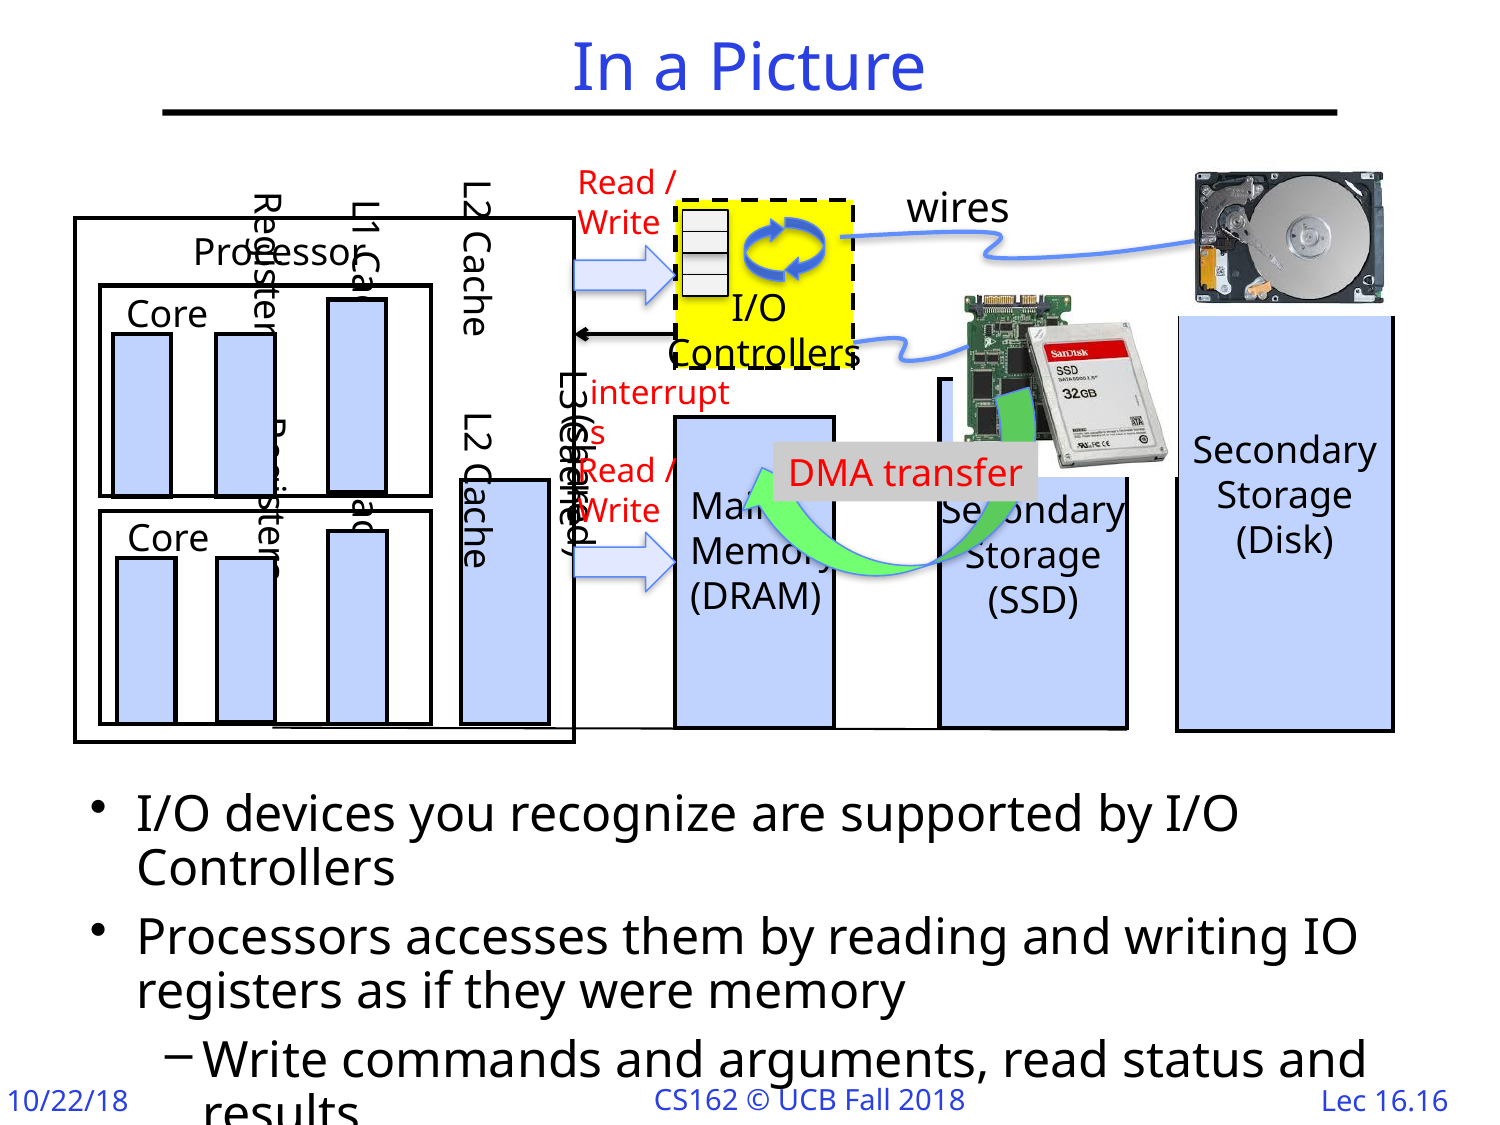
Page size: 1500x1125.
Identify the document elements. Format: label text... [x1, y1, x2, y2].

text_box [75, 217, 575, 742]
text_box [852, 335, 948, 363]
text_box L1 Cache [216, 334, 275, 497]
text_box L2 Cache [328, 531, 387, 724]
text_box Read / Write [562, 154, 697, 249]
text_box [744, 217, 825, 282]
text_box Processor [177, 220, 382, 281]
text_box [982, 239, 1158, 261]
text_box [573, 537, 676, 593]
text_box DMA transfer [773, 441, 1039, 502]
list I/O devices you recognize are supported by I/O Controllers Processors accesses them by reading and writing IO registers as if they were memory Write commands and arguments, read status and results [75, 781, 1425, 993]
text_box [682, 209, 729, 297]
text_box interrupts [574, 363, 752, 459]
text_box Secondary Storage (Disk) [1177, 324, 1393, 731]
text_box Registers [113, 334, 172, 497]
text_box [573, 249, 676, 306]
text_box [741, 466, 1018, 577]
text_box L2 Cache [327, 299, 387, 493]
text_box wires [891, 173, 1025, 239]
text_box Main Memory (DRAM) [675, 416, 835, 728]
text_box Read / Write [562, 441, 697, 537]
picture [953, 159, 1415, 478]
text_box Secondary Storage (SSD) [939, 379, 948, 441]
text_box I/O Controllers [675, 199, 854, 369]
text_box [839, 232, 891, 240]
text_box Secondary Storage (SSD) [939, 486, 1128, 728]
text_box L1 Cache [216, 558, 275, 723]
title In a Picture [162, 24, 1338, 113]
